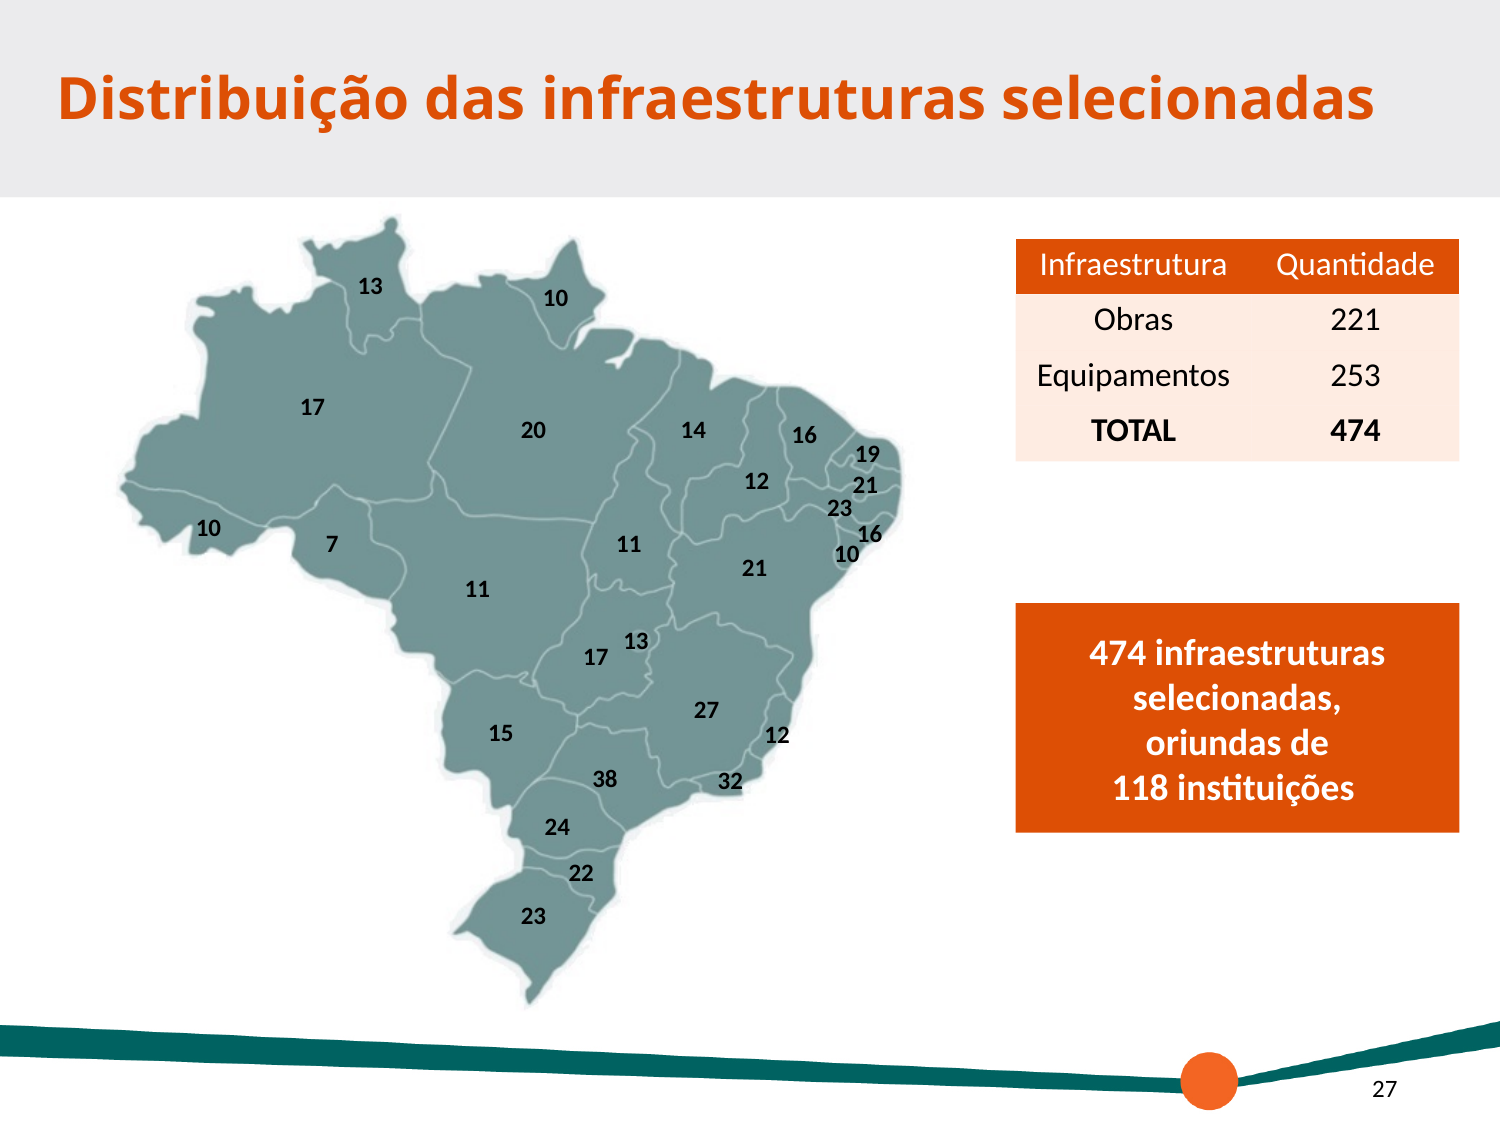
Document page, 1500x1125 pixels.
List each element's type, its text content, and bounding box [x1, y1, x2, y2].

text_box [105, 201, 922, 1012]
table_cell Obras [1016, 294, 1252, 350]
table_header Infraestrutura [1016, 239, 1252, 294]
picture [0, 0, 1500, 1125]
table_cell TOTAL [1016, 406, 1252, 461]
table_header Quantidade [1252, 239, 1459, 294]
table_cell 253 [1252, 350, 1459, 406]
title Distribuição das infraestruturas selecionadas [41, 1, 1500, 191]
table_cell 474 [1252, 406, 1459, 461]
table_cell Equipamentos [1016, 350, 1252, 406]
table_cell 221 [1252, 294, 1459, 350]
text_box 474 infraestruturas selecionadas, oriundas de 118 instituições [1015, 603, 1460, 833]
